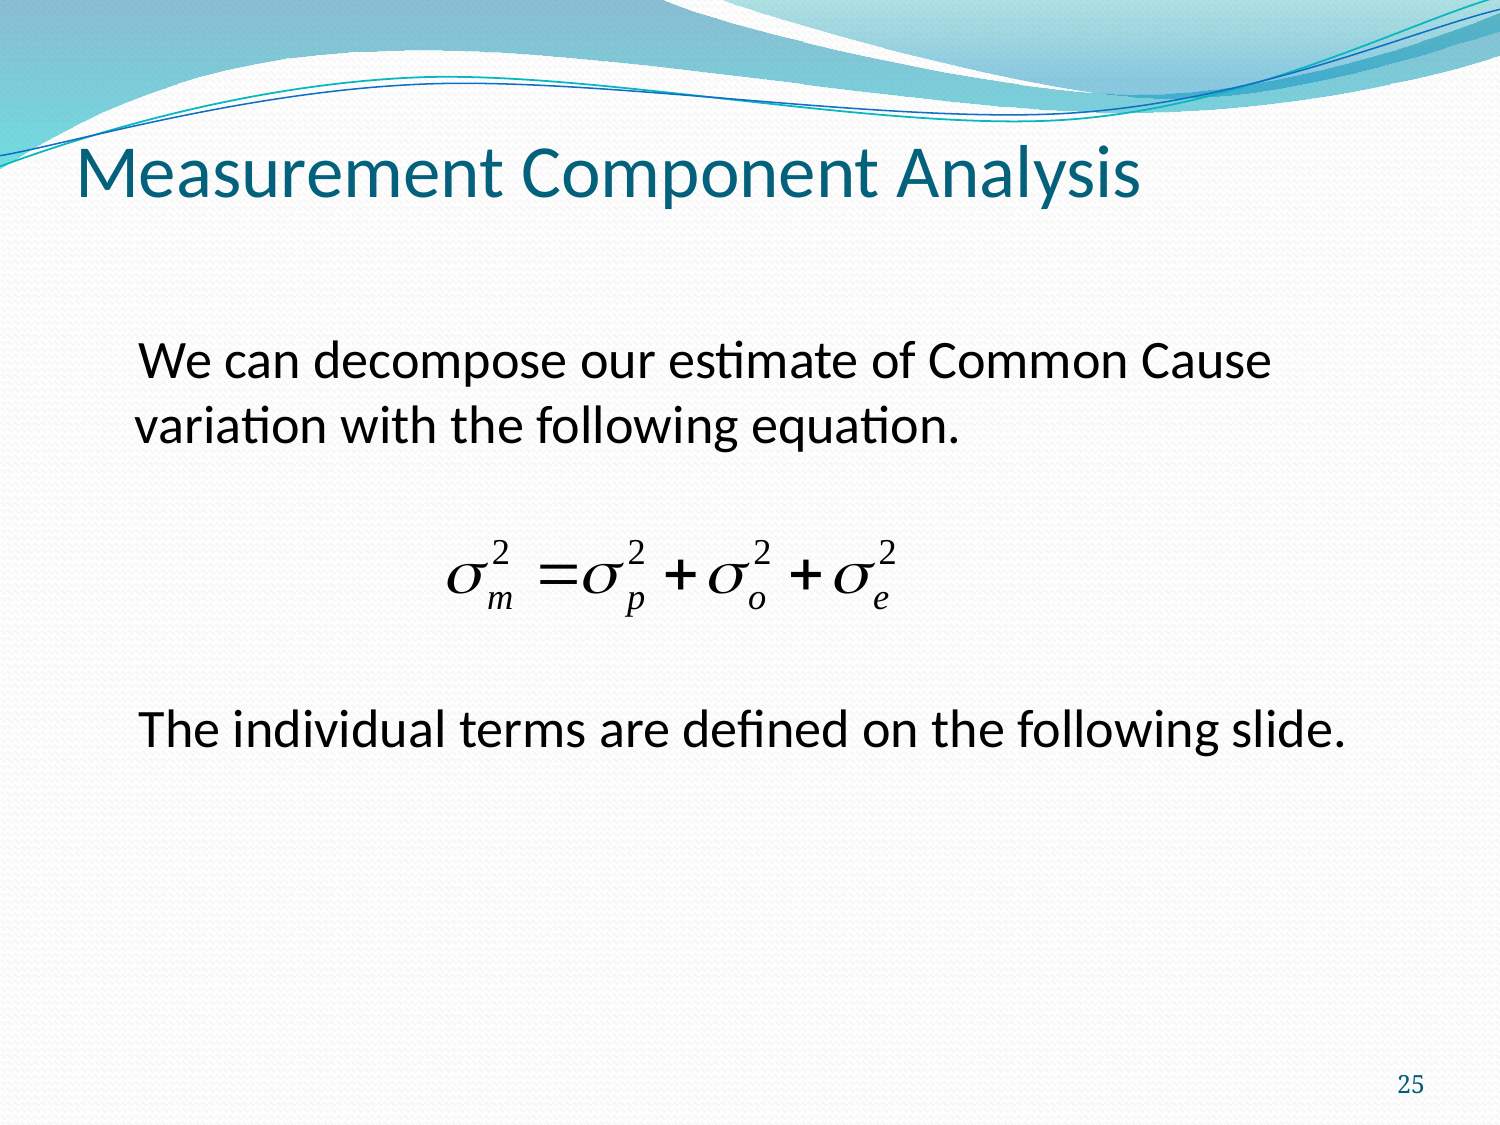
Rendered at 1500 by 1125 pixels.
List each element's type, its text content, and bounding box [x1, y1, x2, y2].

title Measurement Component Analysis [75, 115, 1425, 303]
slide_number 25 [1299, 1042, 1425, 1103]
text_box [437, 524, 911, 631]
list We can decompose our estimate of Common Cause variation with the following equation. The individual terms are defined on the following slide. [75, 317, 1425, 1038]
